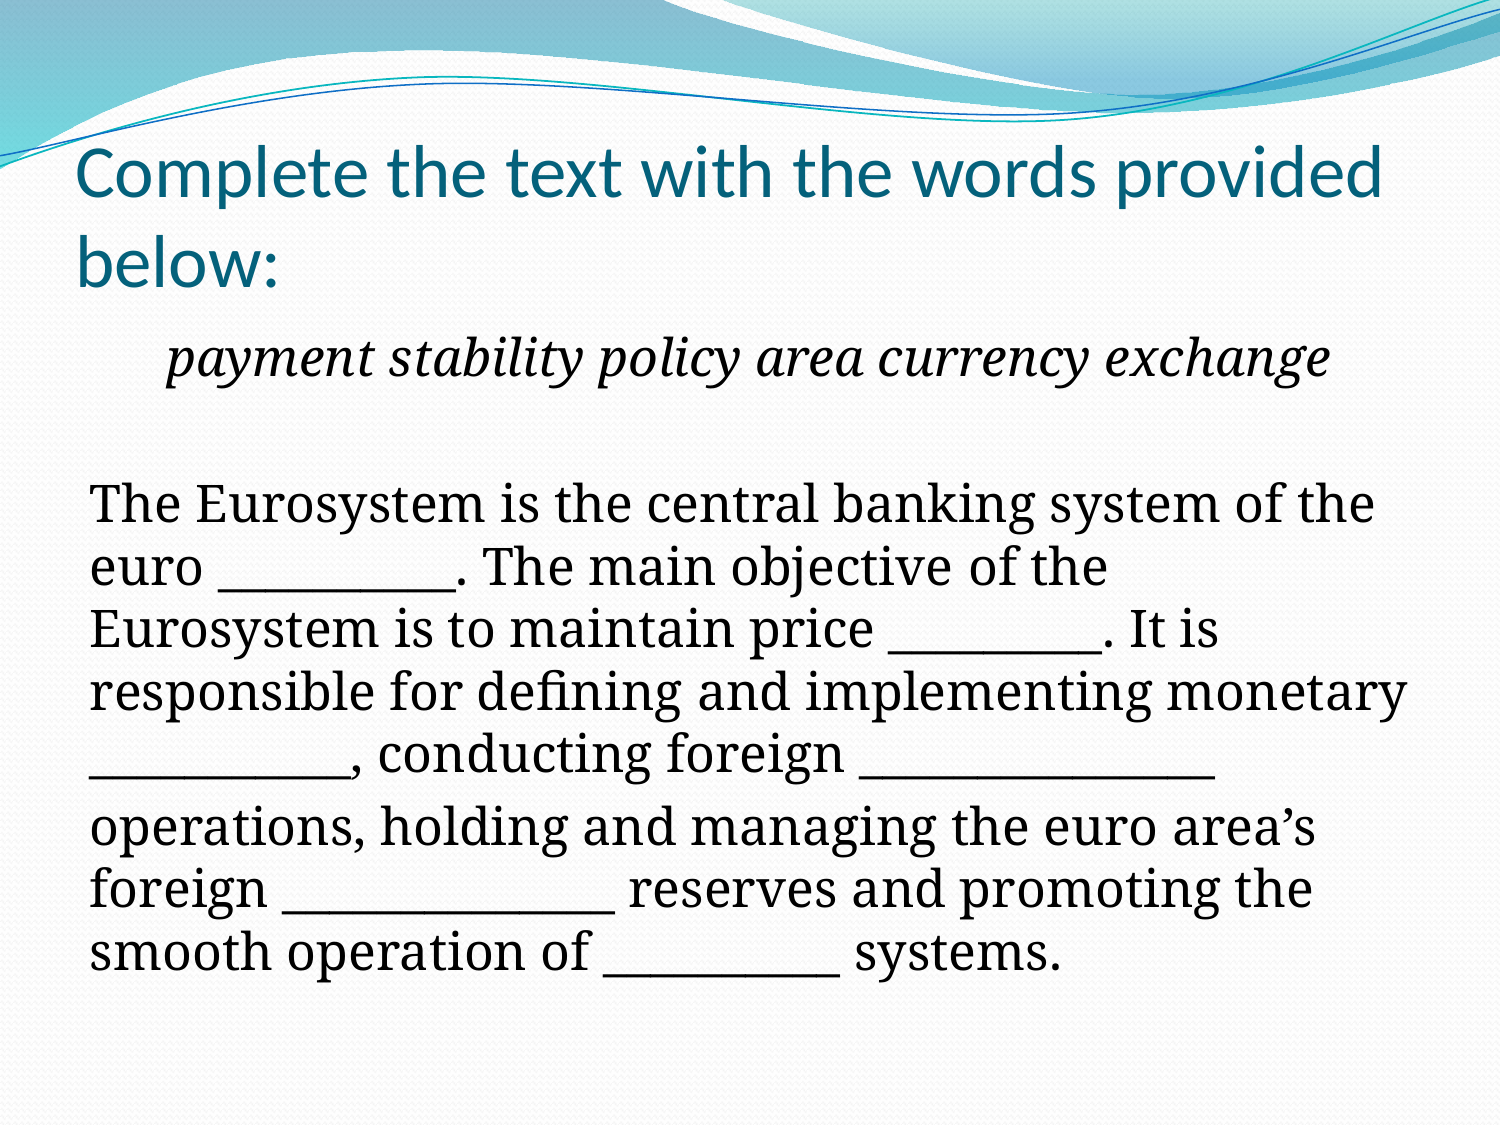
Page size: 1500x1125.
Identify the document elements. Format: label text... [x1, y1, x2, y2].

list payment stability policy area currency exchange The Eurosystem is the central banking system of the euro __________. The main objective of the Eurosystem is to maintain price _________. It is responsible for defining and implementing monetary ___________, conducting foreign _______________ operations, holding and managing the euro area’s foreign ______________ reserves and promoting the smooth operation of __________ systems. [75, 317, 1425, 1038]
title Complete the text with the words provided below: [75, 115, 1425, 303]
